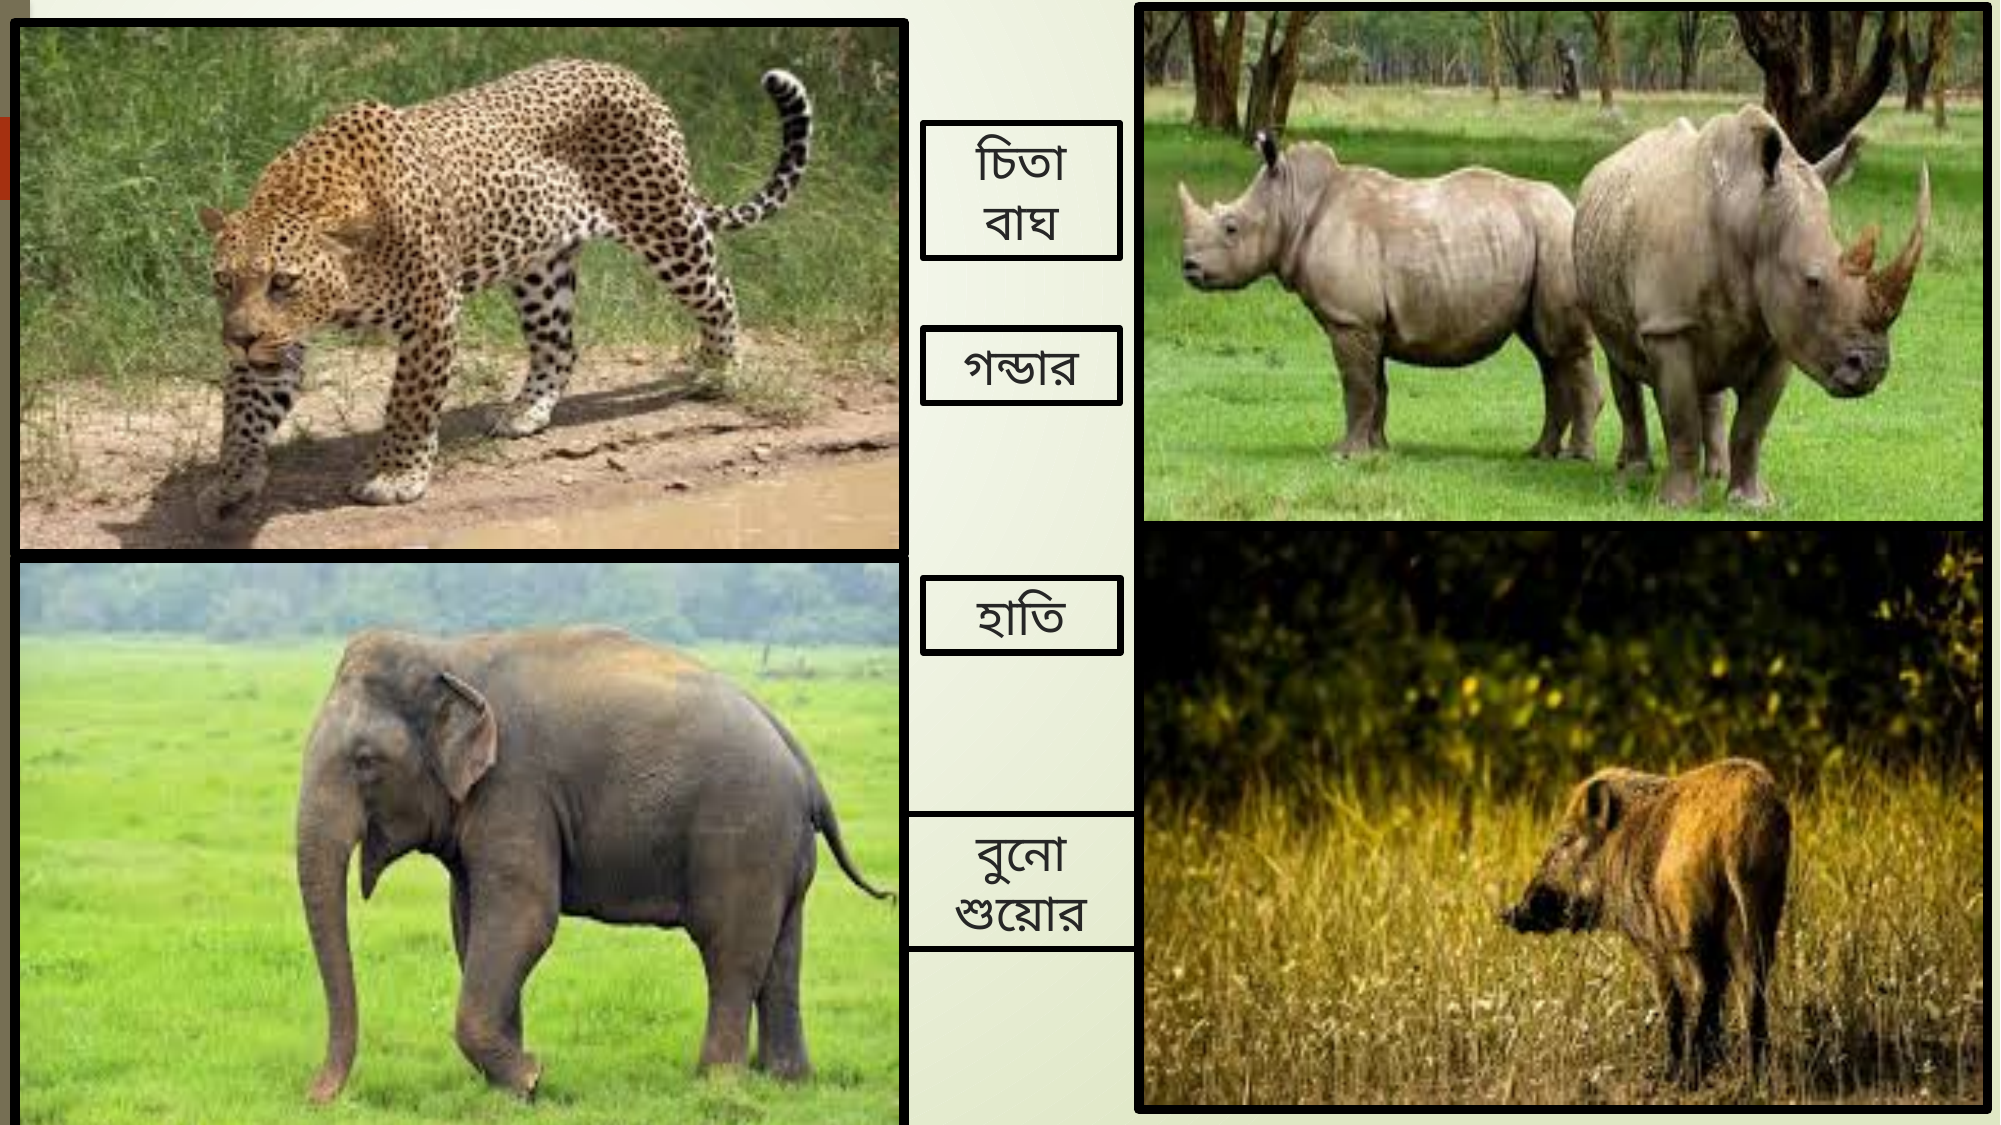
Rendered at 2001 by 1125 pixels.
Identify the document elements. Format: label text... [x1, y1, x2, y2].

picture [19, 562, 900, 1125]
text_box গন্ডার [923, 328, 1120, 404]
text_box বুনো শুয়োর [904, 814, 1138, 949]
text_box চিতা বাঘ [923, 123, 1120, 259]
picture [19, 26, 900, 550]
text_box হাতি [923, 577, 1121, 653]
picture [1143, 10, 1983, 1106]
